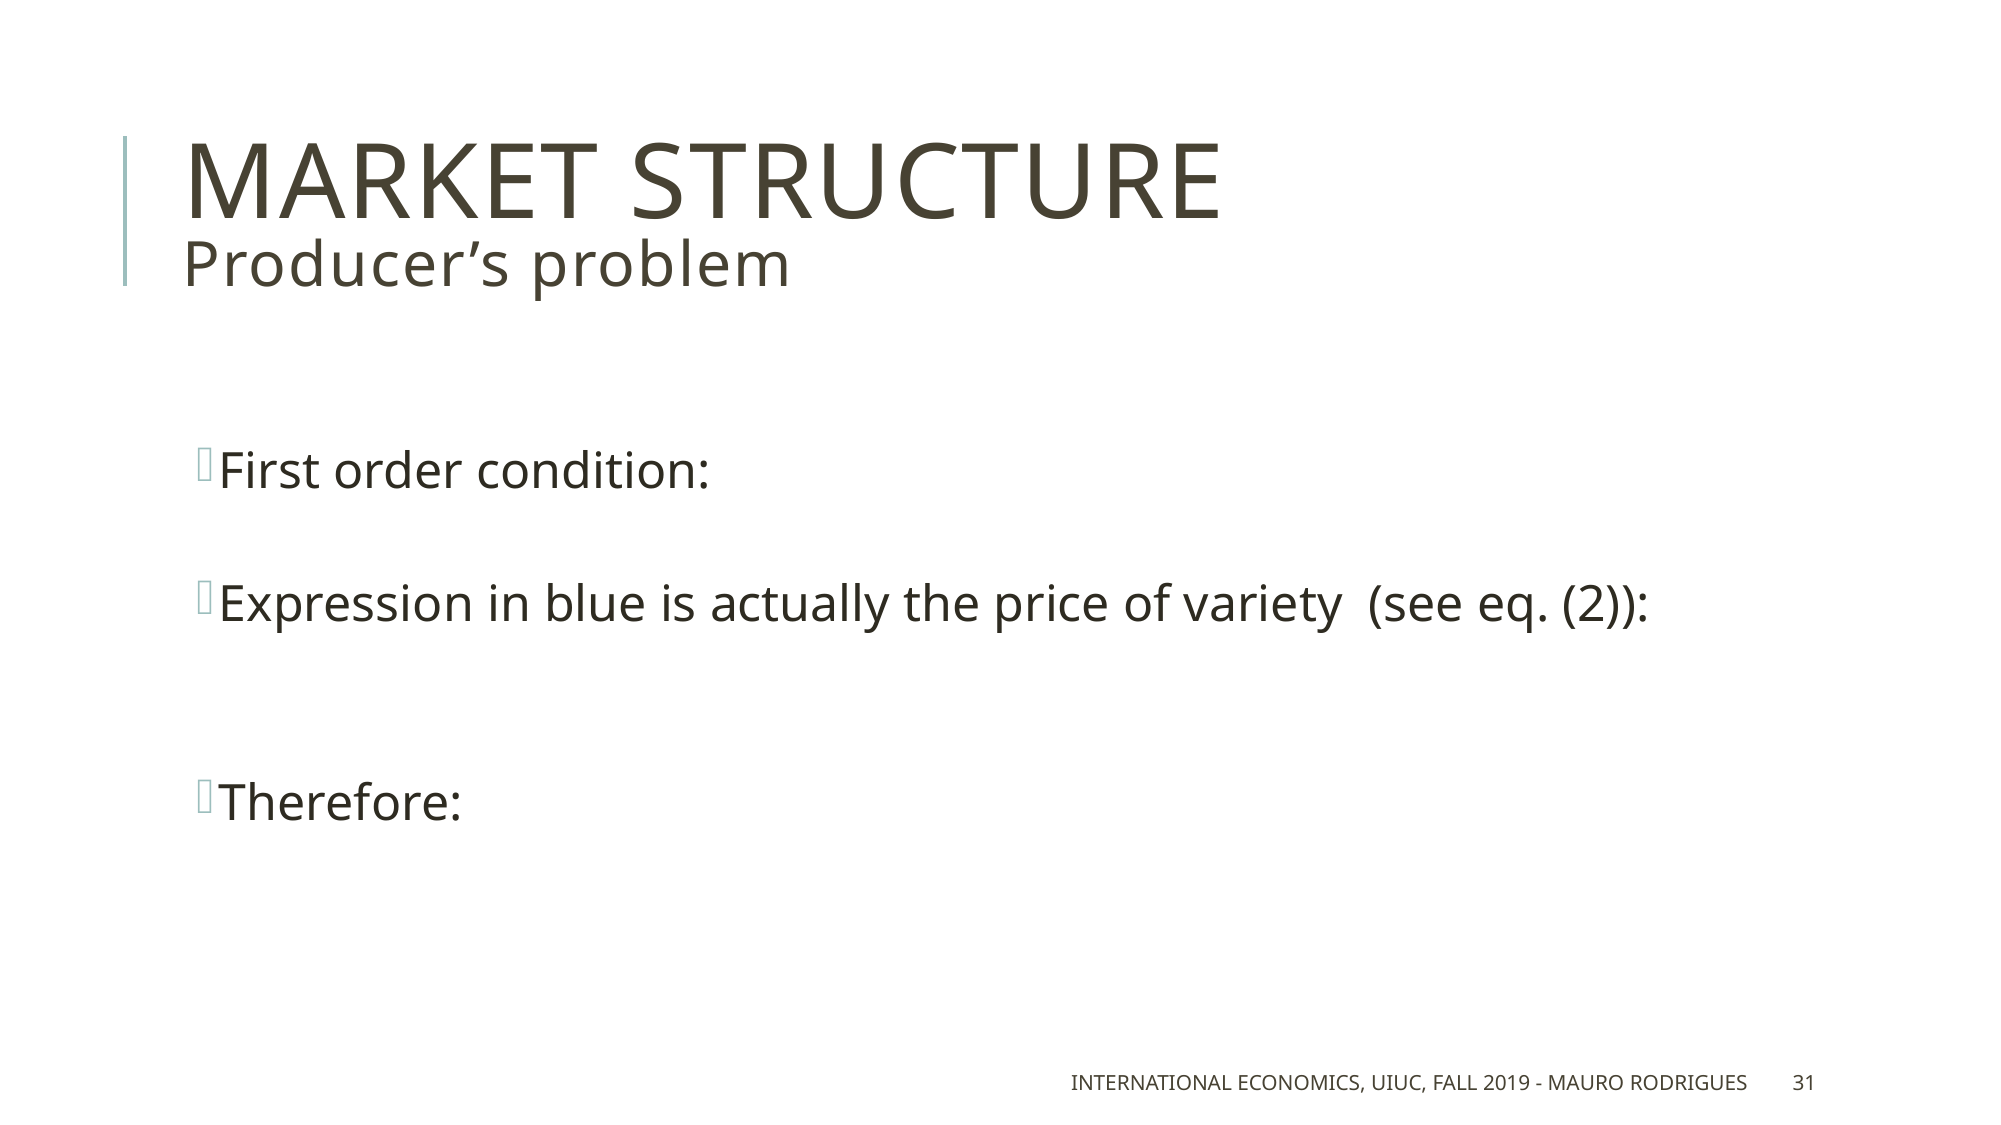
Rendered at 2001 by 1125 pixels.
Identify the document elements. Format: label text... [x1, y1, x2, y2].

title Market structure Producer’s problem [168, 96, 1763, 342]
footer International Economics, UIUC, Fall 2019 - Mauro Rodrigues [794, 1061, 1763, 1107]
slide_number 31 [1777, 1061, 1938, 1107]
